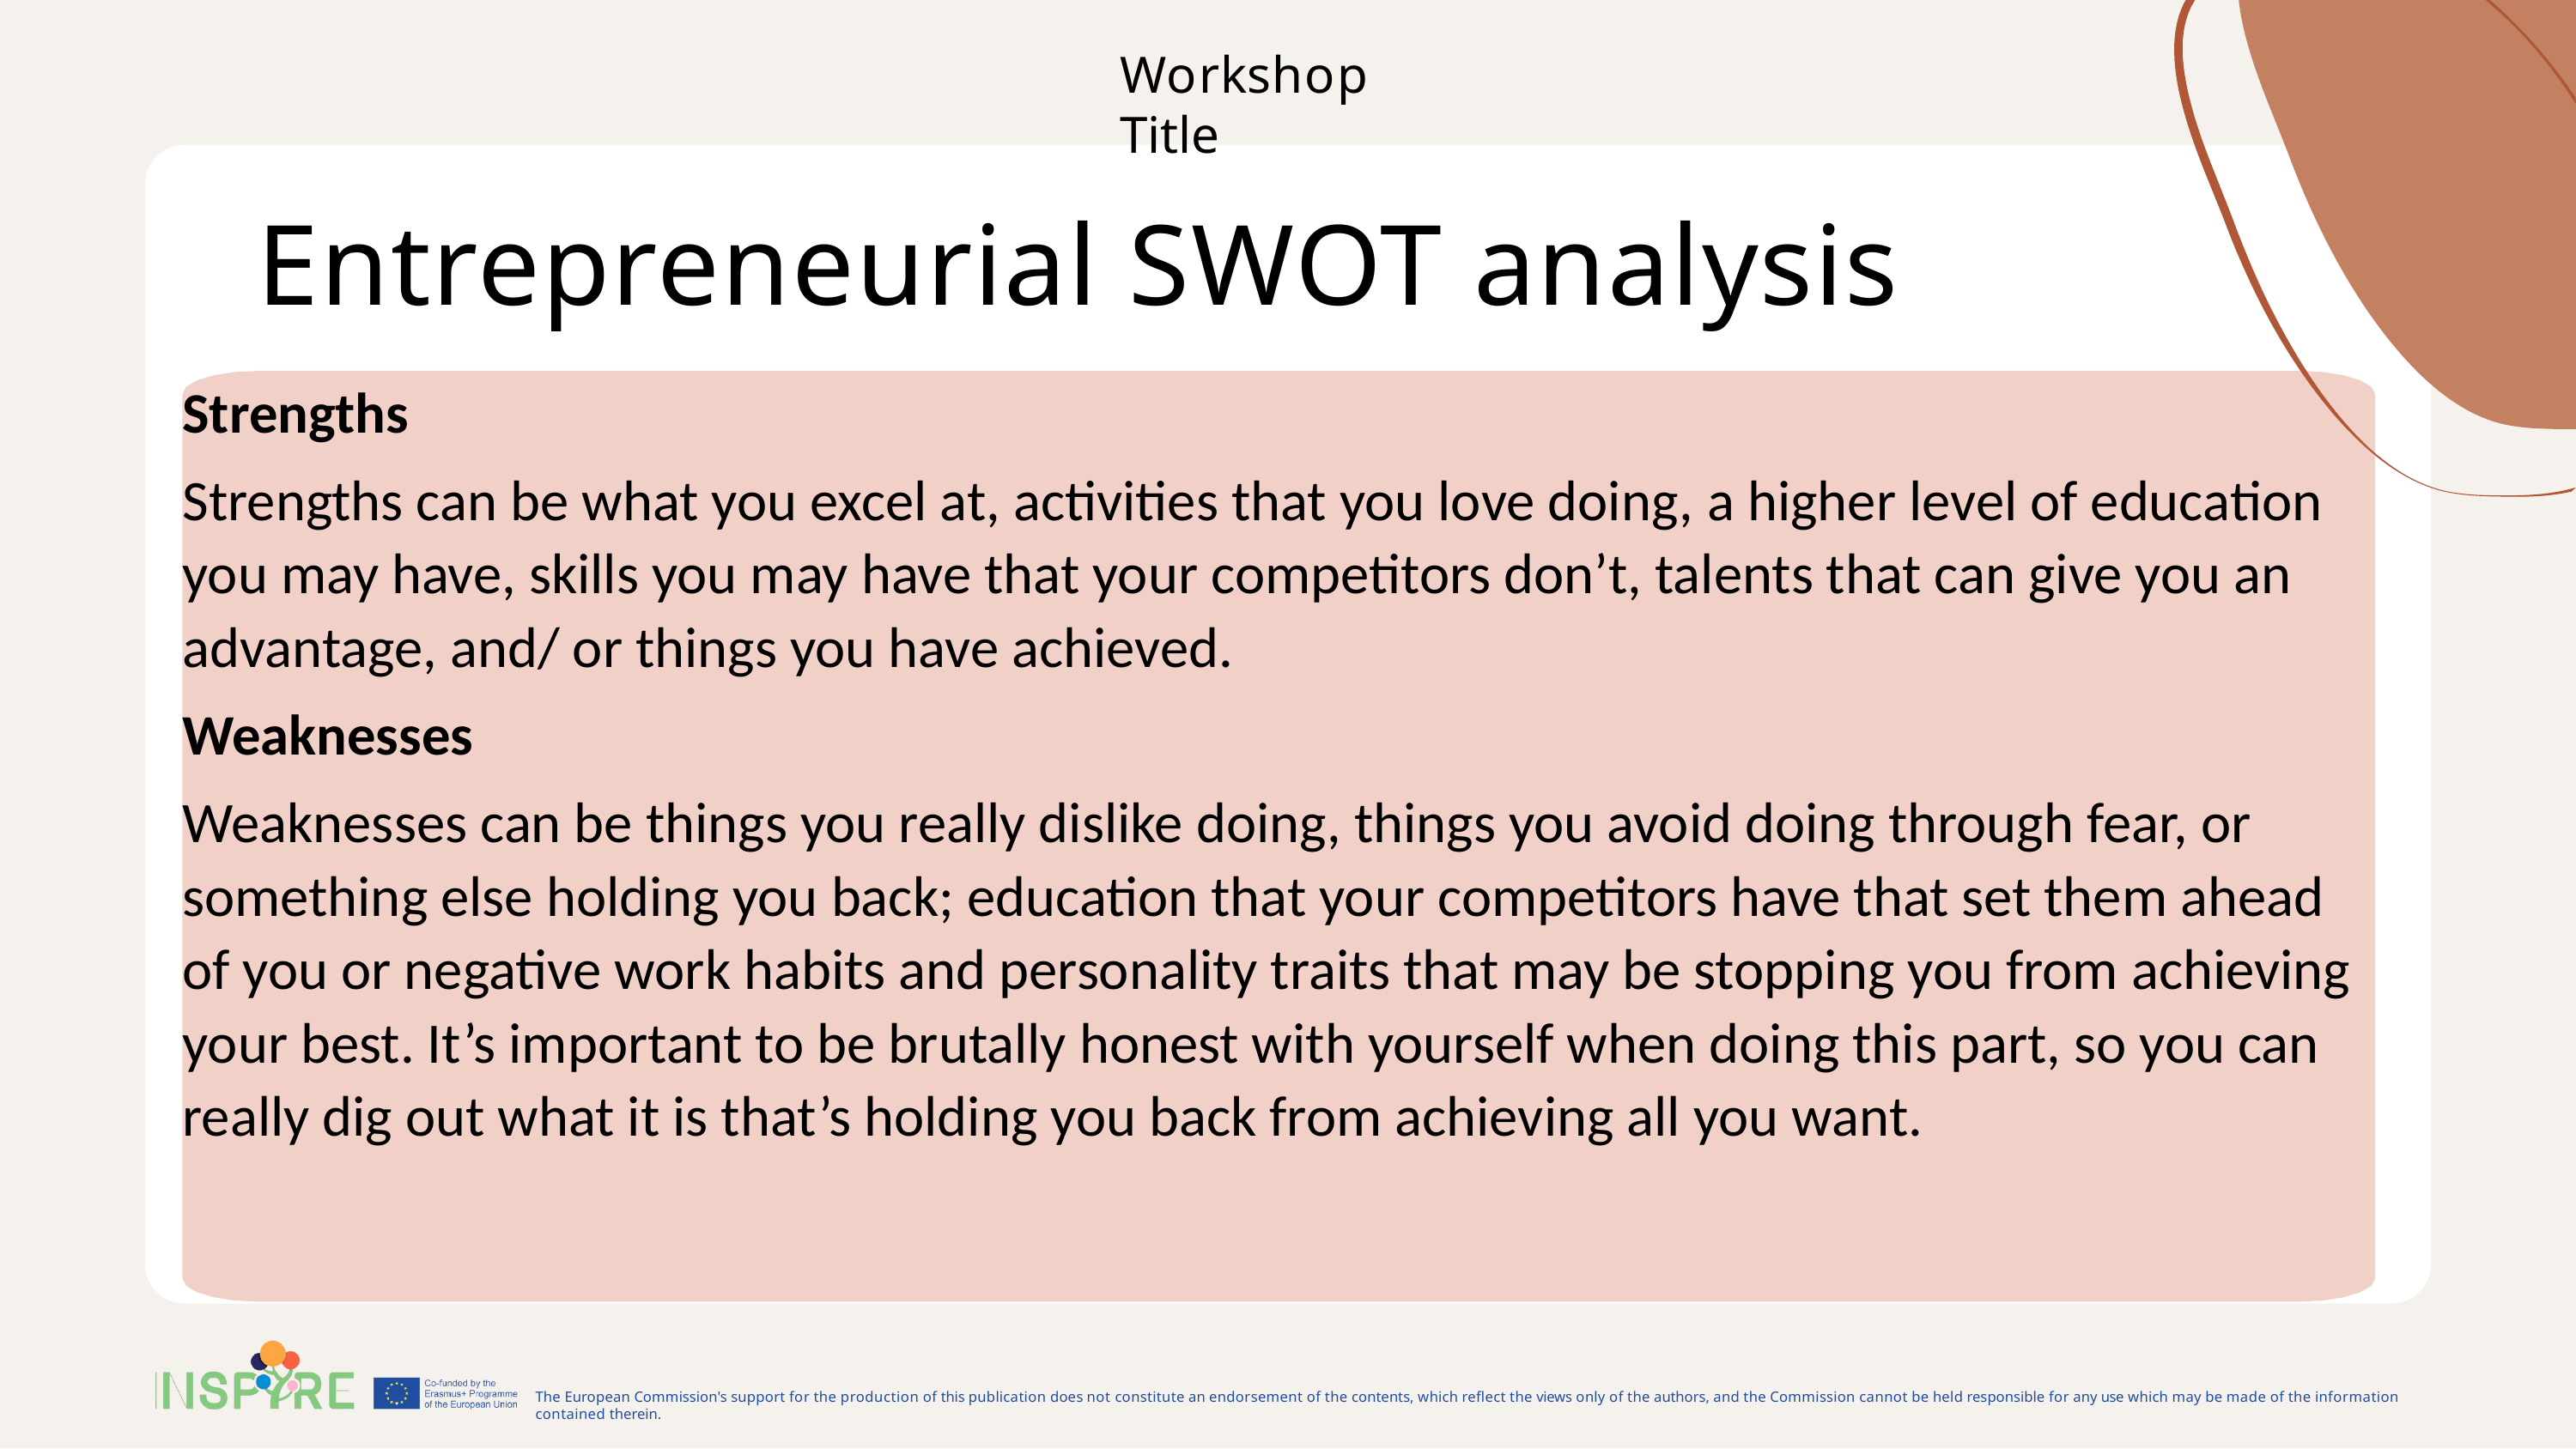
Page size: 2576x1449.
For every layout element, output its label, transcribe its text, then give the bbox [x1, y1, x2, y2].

title Workshop Title [1118, 41, 1458, 286]
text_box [2173, 0, 2576, 498]
text_box Strengths Strengths can be what you excel at, activities that you love doing, a higher level of education you may have, skills you may have that your competitors don’t, talents that can give you an advantage, and/ or things you have achieved. Weaknesses Weaknesses can be things you really dislike doing, things you avoid doing through fear, or something else holding you back; education that your competitors have that set them ahead of you or negative work habits and personality traits that may be stopping you from achieving your best. It’s important to be brutally honest with yourself when doing this part, so you can really dig out what it is that’s holding you back from achieving all you want. [182, 370, 2376, 1302]
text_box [144, 1328, 577, 1435]
footer The European Commission's support for the production of this publication does not constitute an endorsement of the contents, which reflect the views only of the authors, and the Commission cannot be held responsible for any use which may be made of the information contained therein. [533, 1386, 2414, 1449]
text_box Entrepreneurial SWOT analysis [255, 192, 2169, 328]
